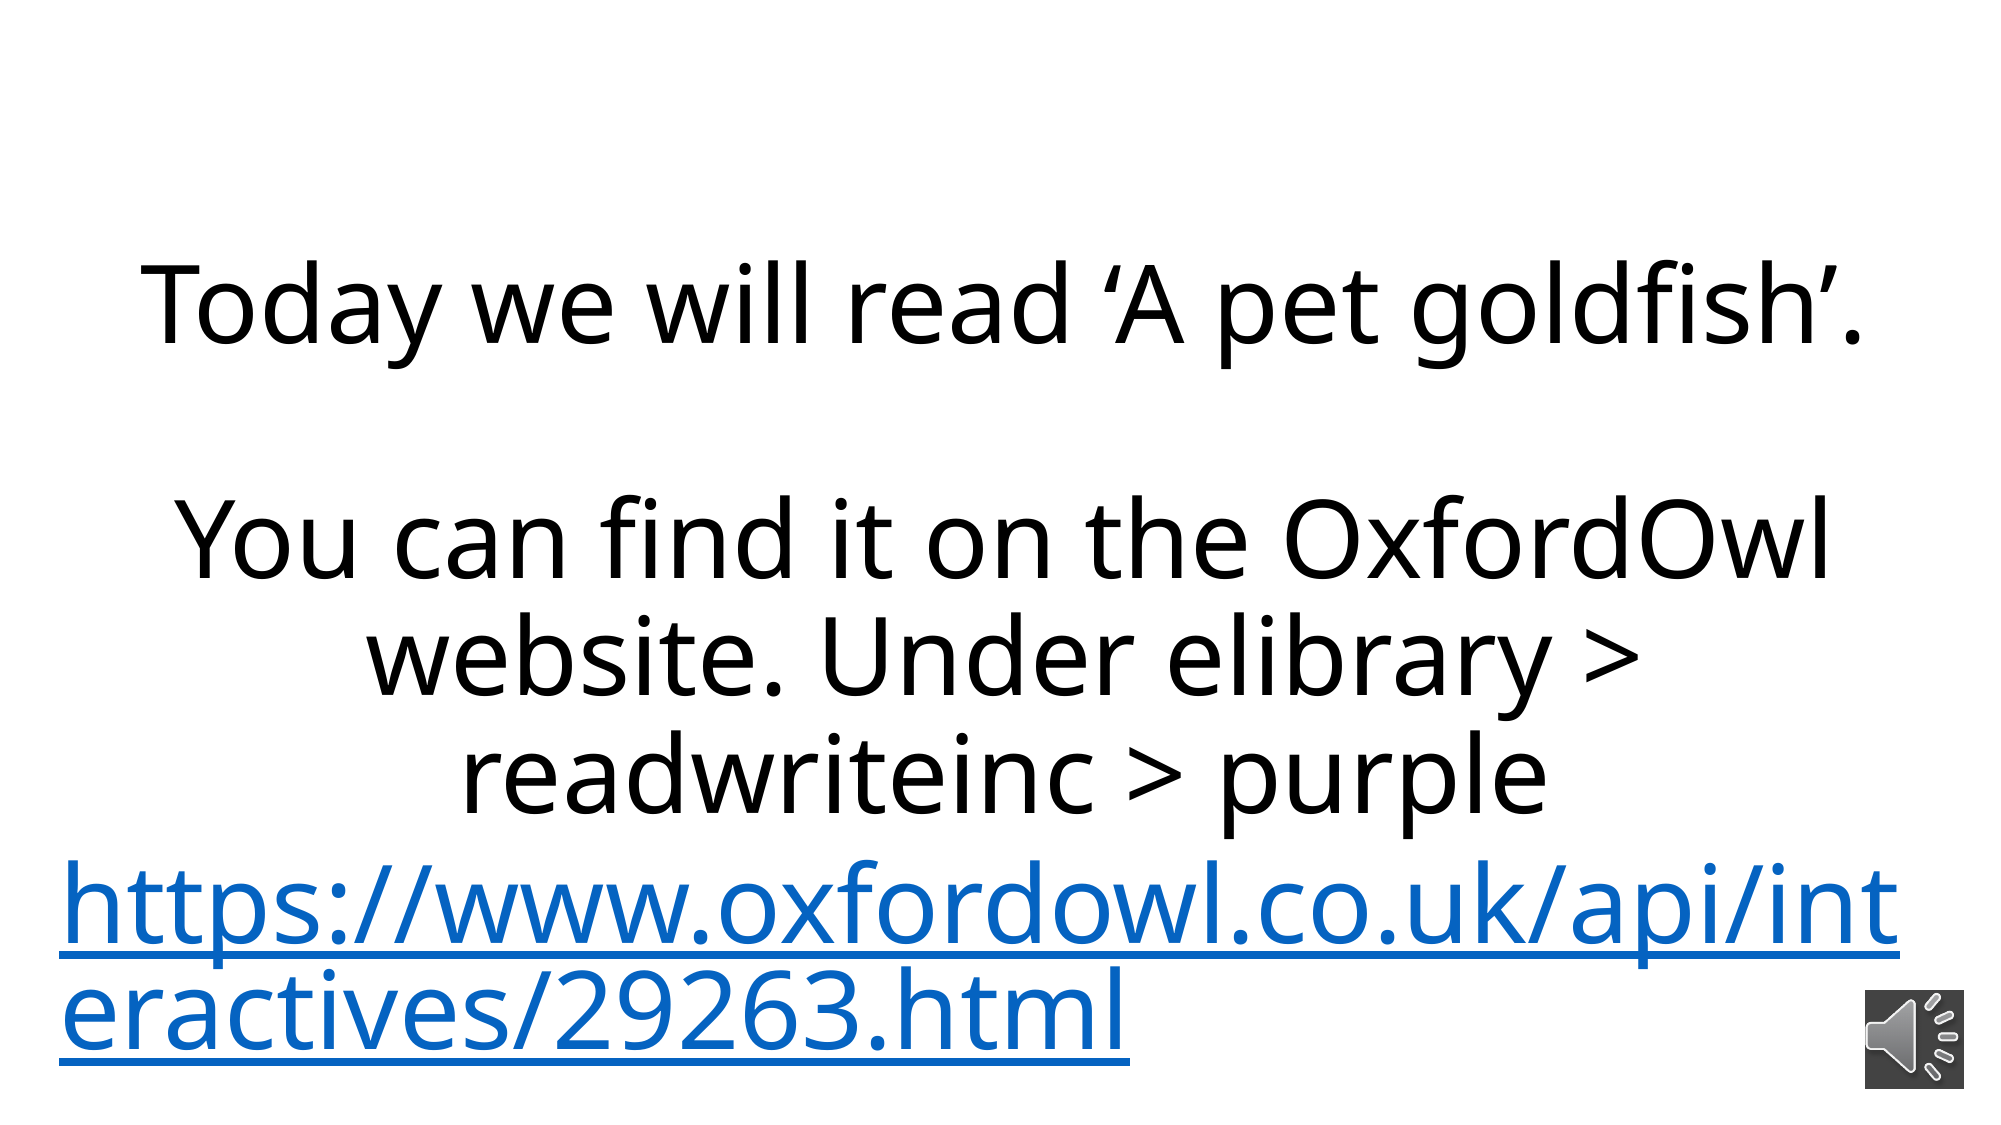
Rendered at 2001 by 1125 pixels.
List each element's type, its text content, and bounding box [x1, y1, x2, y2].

picture [1864, 989, 1965, 1090]
title Today we will read ‘A pet goldfish’. You can find it on the OxfordOwl website. Under elibrary > readwriteinc > purple https://www.oxfordowl.co.uk/api/interactives/29263.html [44, 241, 1965, 1125]
